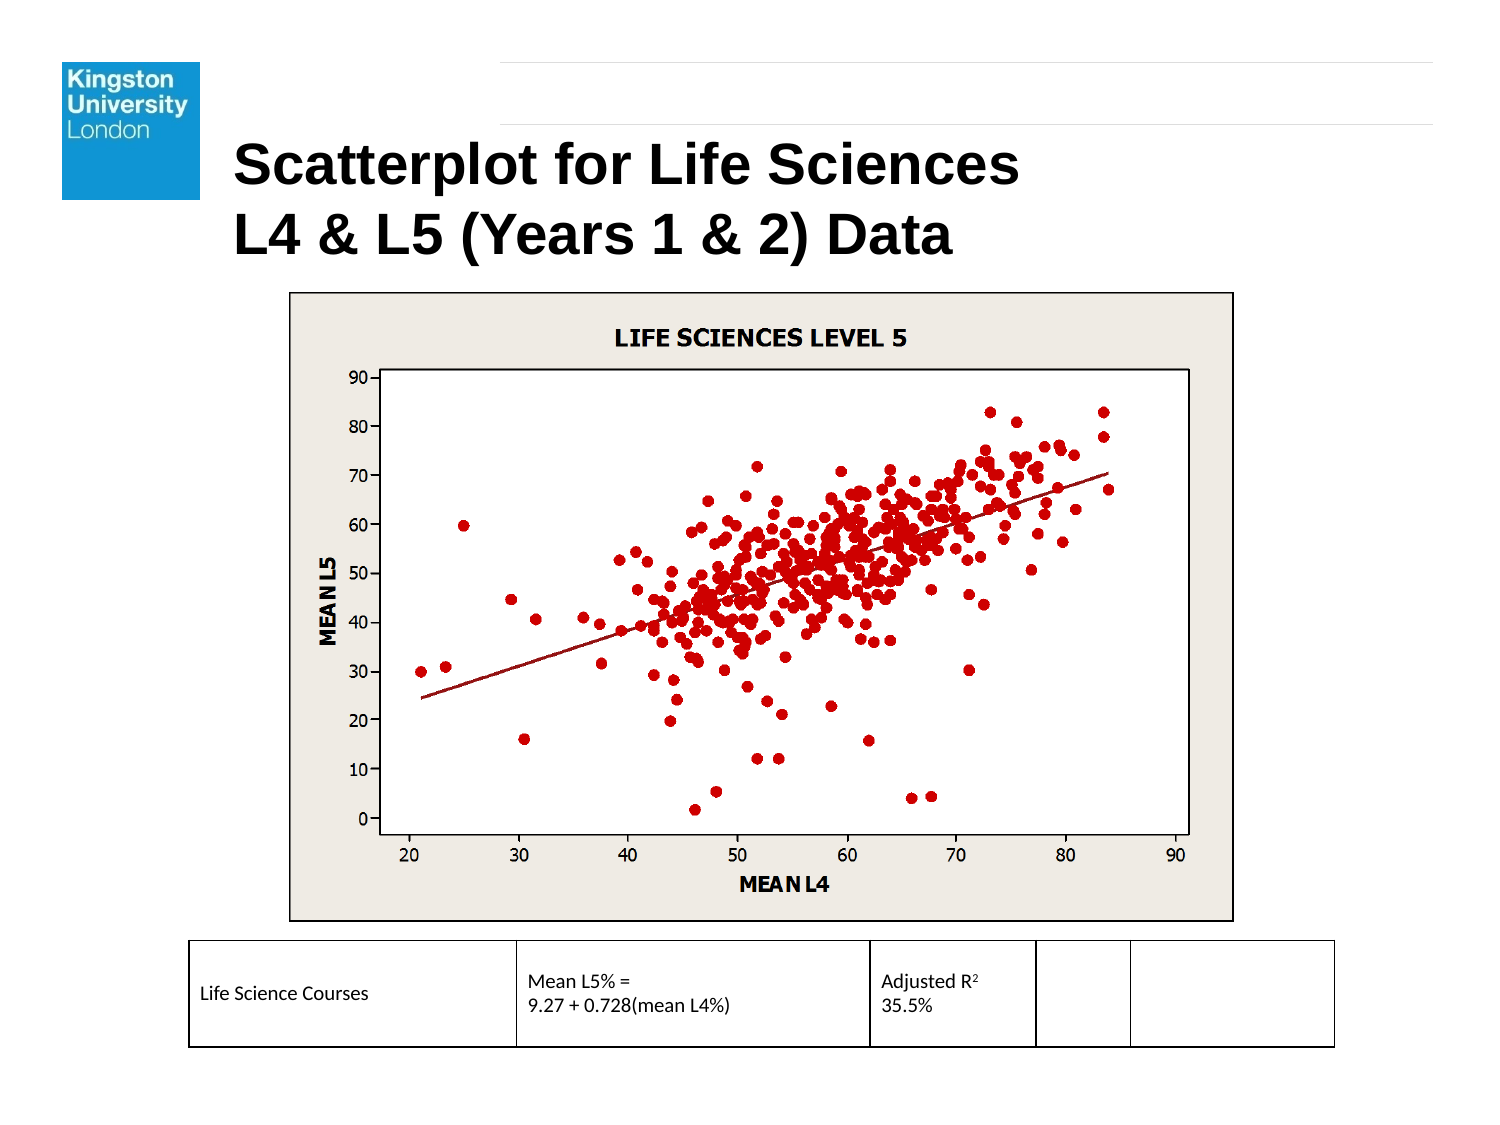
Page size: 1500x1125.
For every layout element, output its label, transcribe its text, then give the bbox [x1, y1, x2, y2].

title Scatterplot for Life Sciences L4 & L5 (Years 1 & 2) Data [218, 149, 1456, 244]
table_header Life Science Courses [190, 941, 516, 1046]
table_header Adjusted R2 35.5% [871, 941, 1035, 1046]
picture [65, 66, 190, 142]
picture [288, 292, 1235, 923]
table_header [1131, 941, 1334, 1046]
table_header Mean L5% = 9.27 + 0.728(mean L4%) [517, 941, 869, 1046]
table_header [1037, 941, 1130, 1046]
